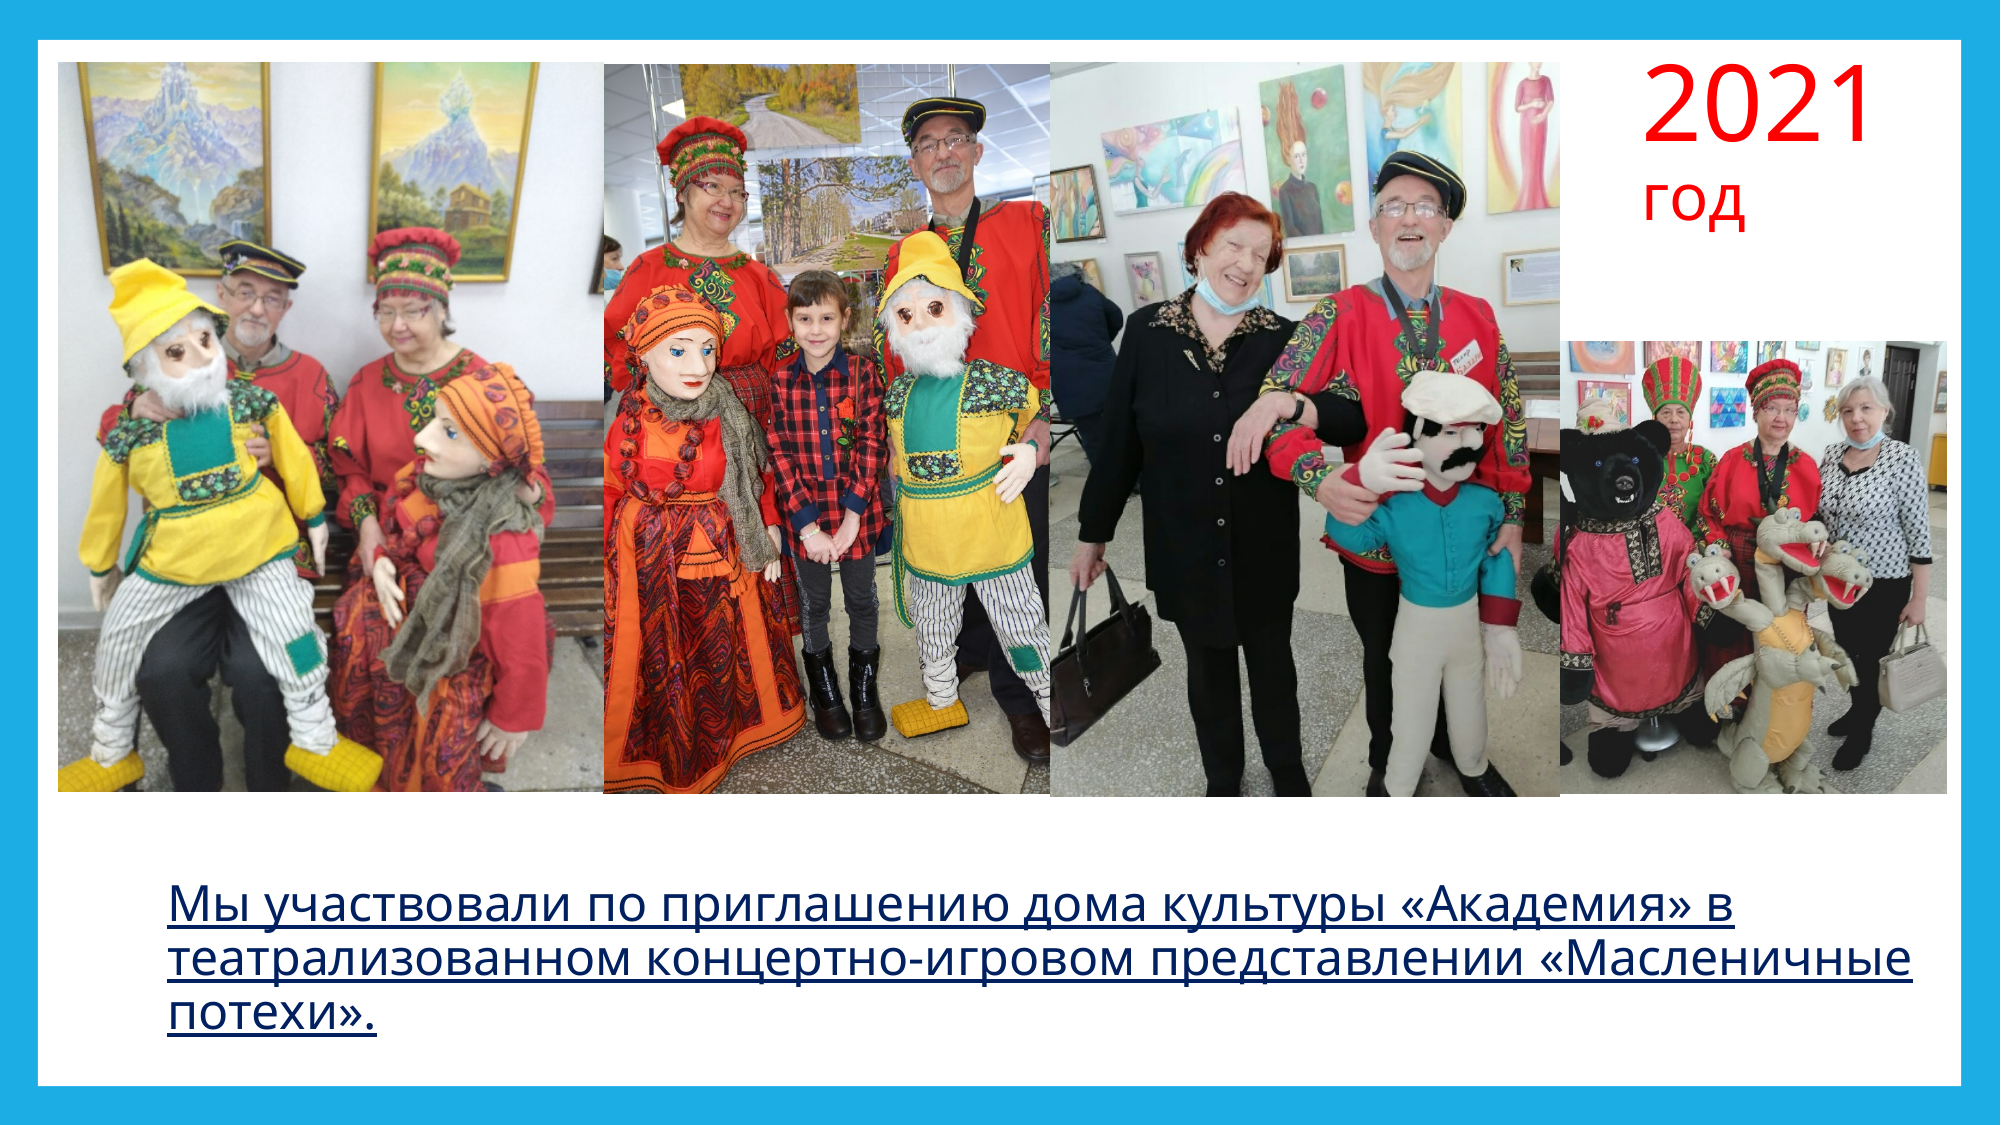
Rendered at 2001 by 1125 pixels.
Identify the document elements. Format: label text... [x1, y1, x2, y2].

title 2021 год [1626, 41, 1930, 244]
picture [58, 62, 1947, 798]
list Мы участвовали по приглашению дома культуры «Академия» в театрализованном концертно-игровом представлении «Масленичные потехи». [144, 870, 1930, 1029]
